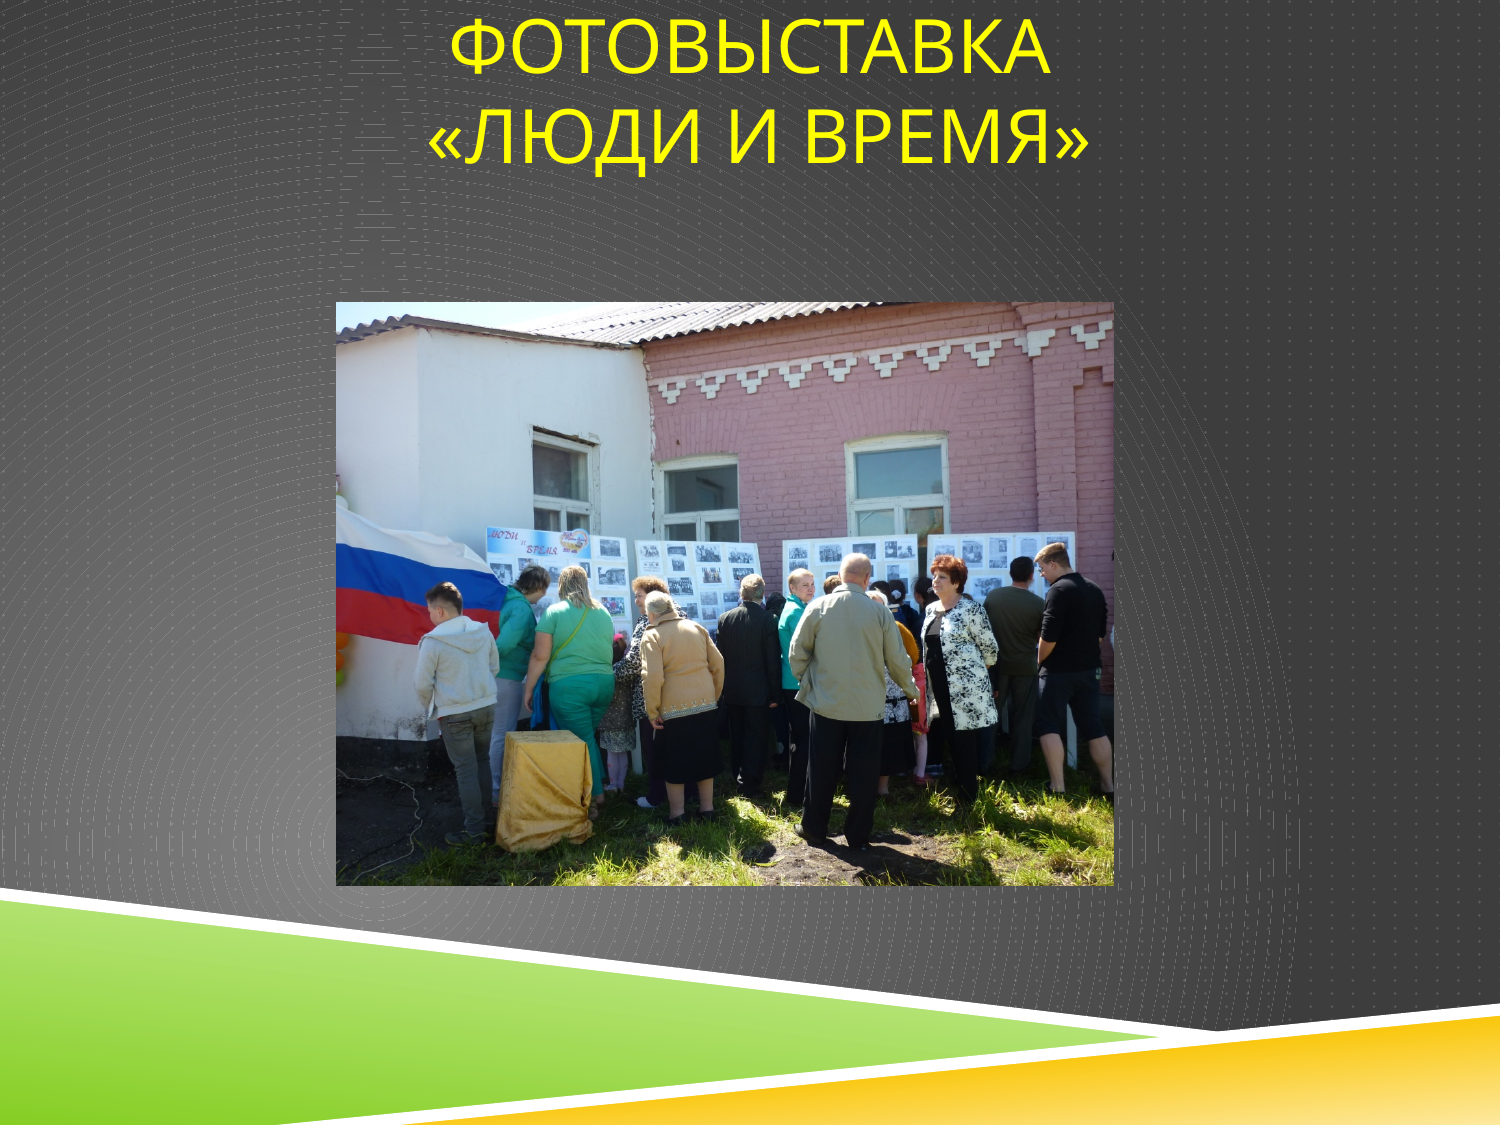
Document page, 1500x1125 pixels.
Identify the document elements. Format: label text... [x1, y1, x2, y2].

title ФОТОВЫСТАВКА «ЛЮДИ И ВРЕМЯ» [112, 0, 1388, 205]
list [336, 302, 1114, 886]
